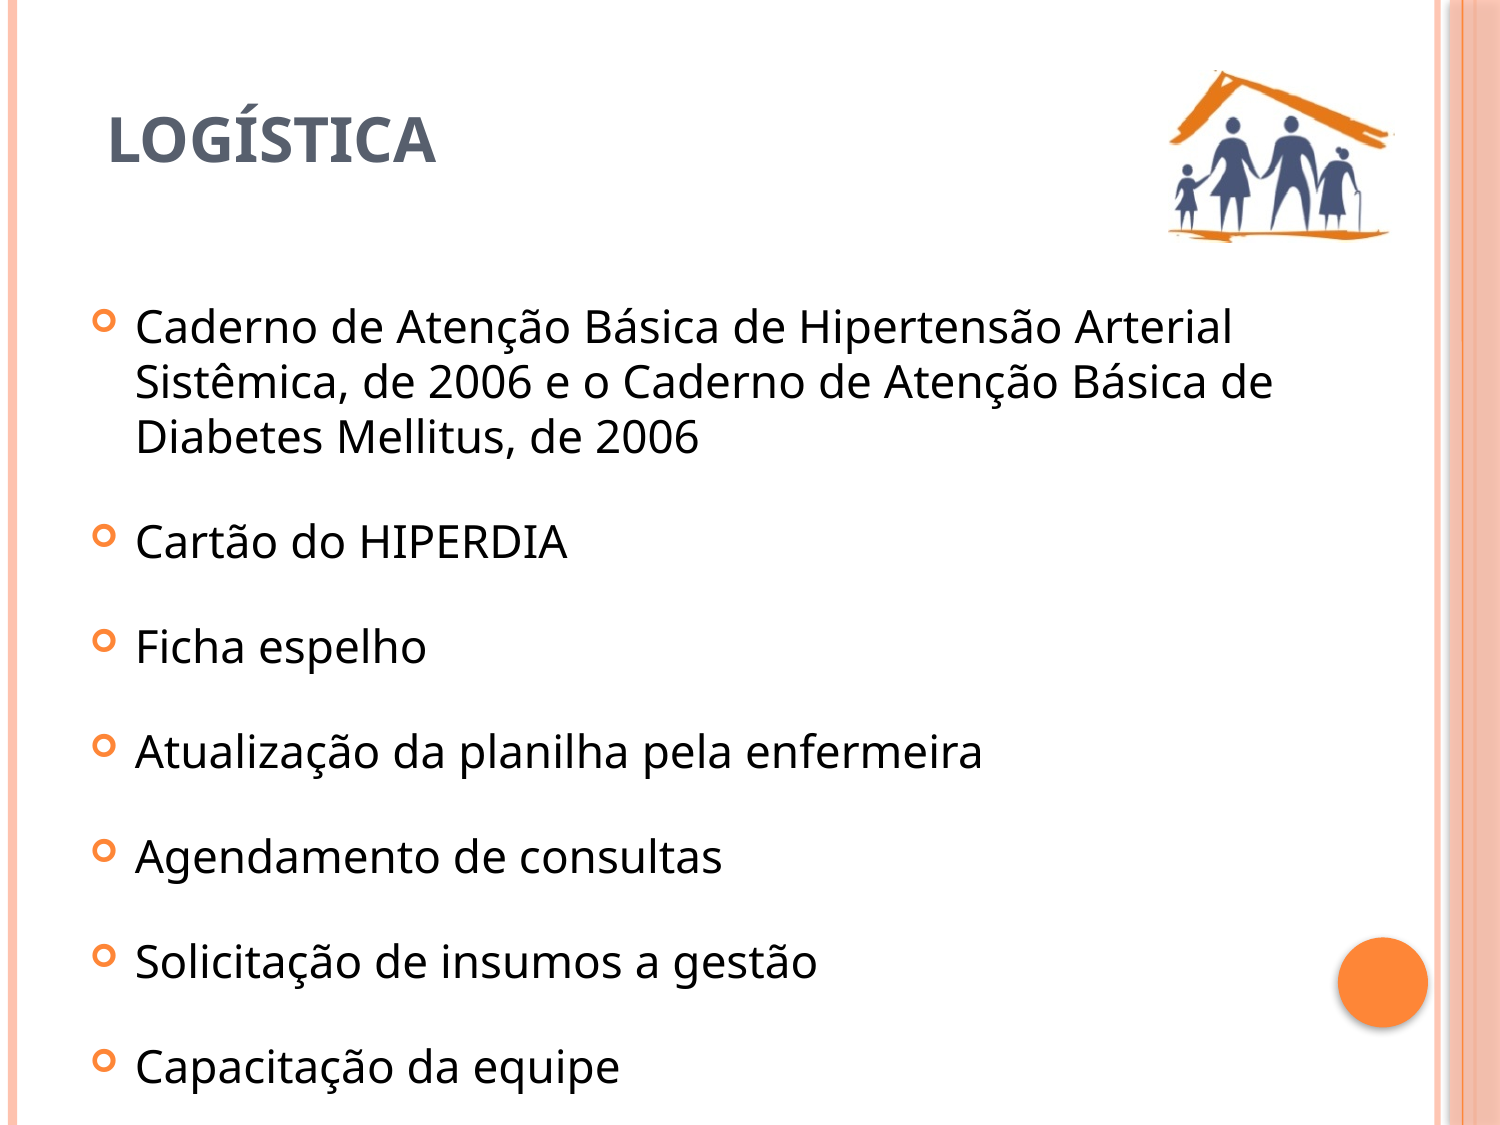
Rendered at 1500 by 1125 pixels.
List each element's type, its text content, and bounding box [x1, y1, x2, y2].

picture [1168, 69, 1396, 244]
title Logística [75, 70, 1300, 258]
list Caderno de Atenção Básica de Hipertensão Arterial Sistêmica, de 2006 e o Caderno de Atenção Básica de Diabetes Mellitus, de 2006 Cartão do HIPERDIA Ficha espelho Atualização da planilha pela enfermeira Agendamento de consultas Solicitação de insumos a gestão Capacitação da equipe [75, 290, 1300, 1090]
